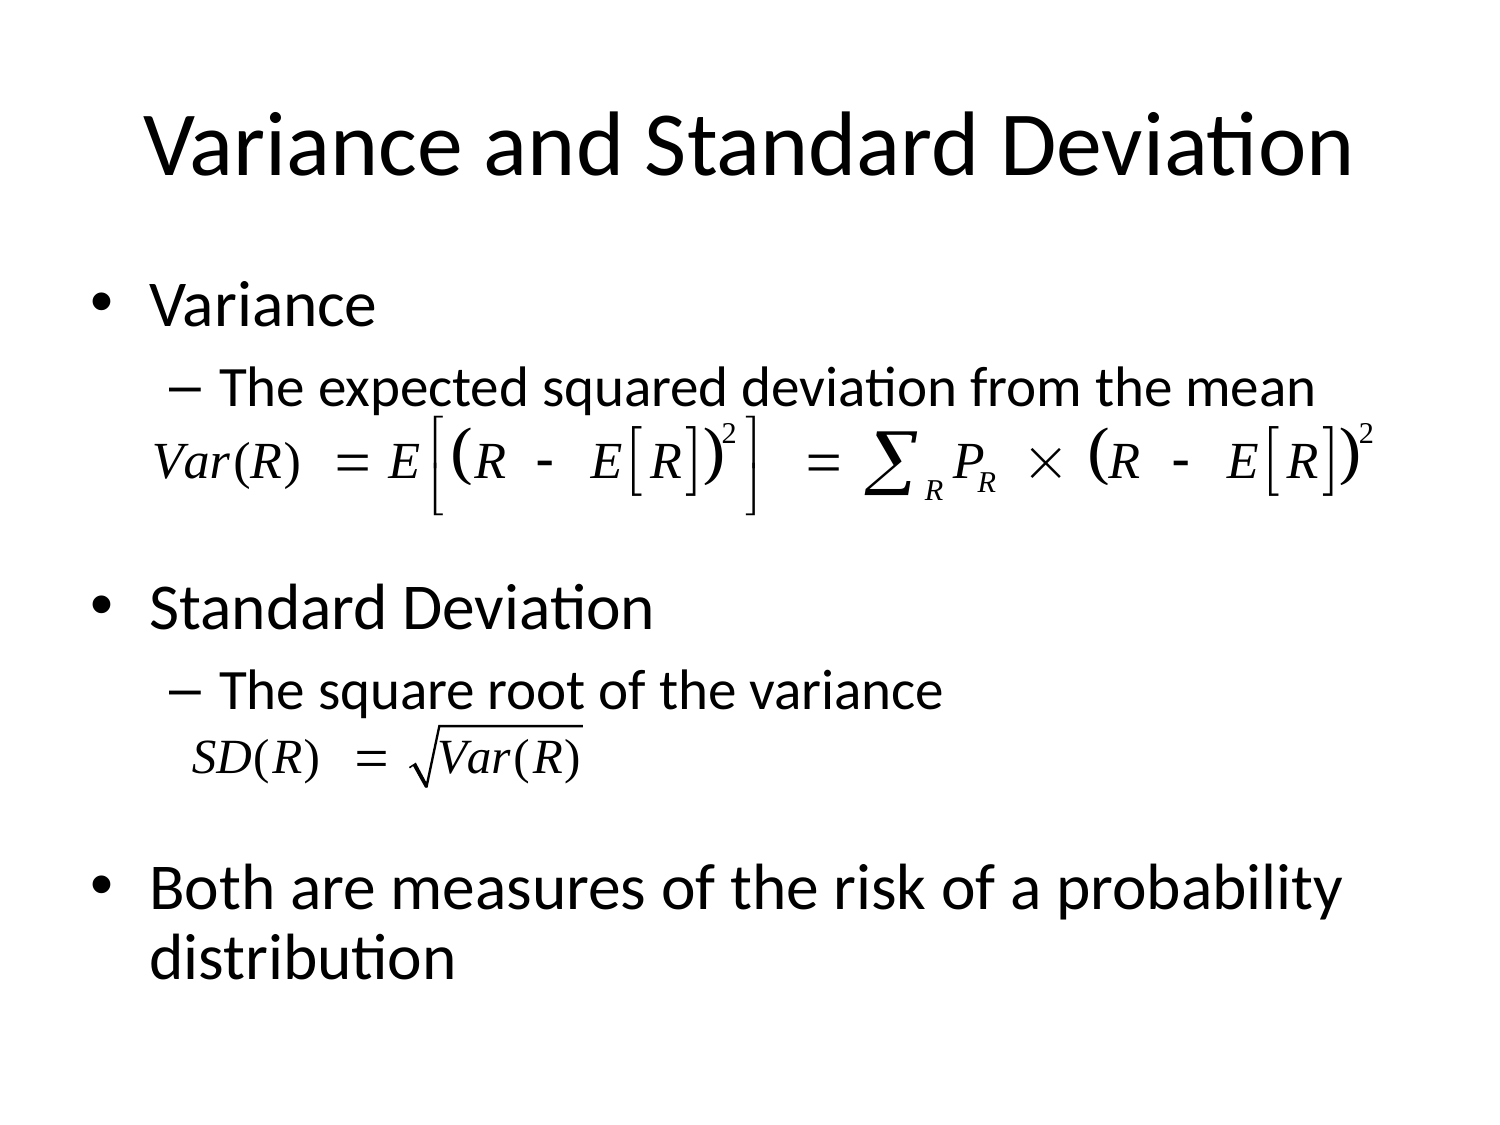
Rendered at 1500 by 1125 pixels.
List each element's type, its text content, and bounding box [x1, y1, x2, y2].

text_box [148, 404, 1382, 527]
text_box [183, 715, 610, 798]
title Variance and Standard Deviation [75, 45, 1425, 233]
list Variance The expected squared deviation from the mean Standard Deviation The square root of the variance Both are measures of the risk of a probability distribution [75, 262, 1425, 1005]
